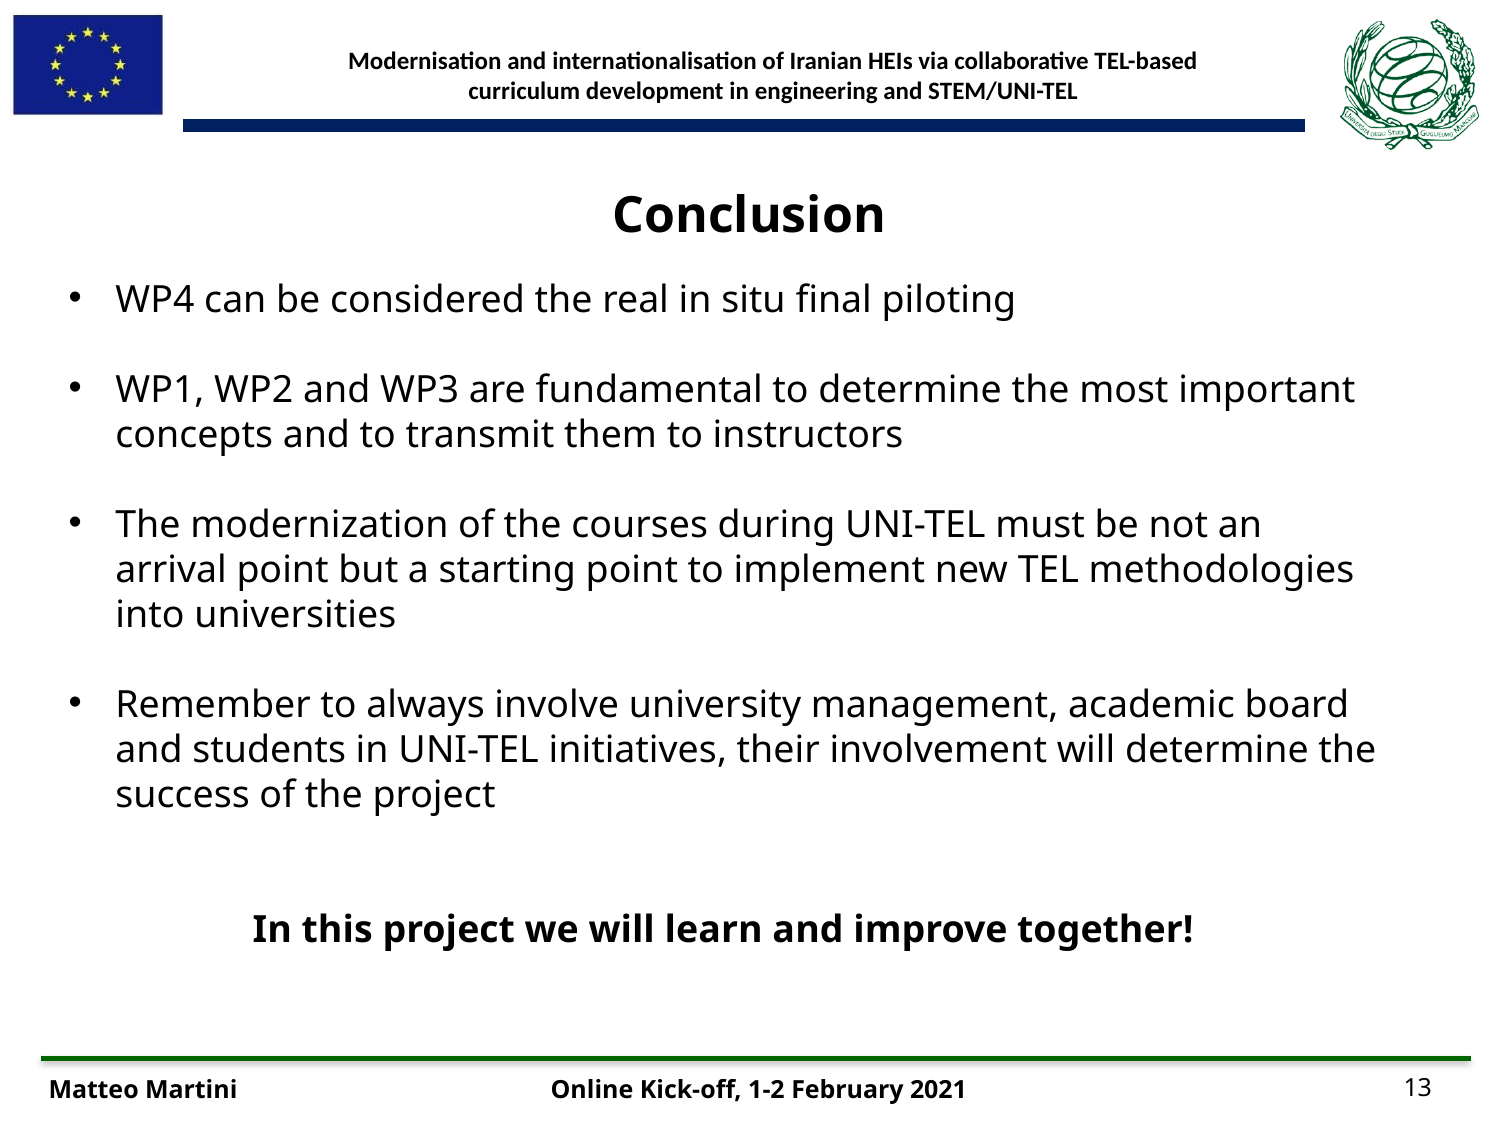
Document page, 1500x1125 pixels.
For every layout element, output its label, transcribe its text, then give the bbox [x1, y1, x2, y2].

text_box WP4 can be considered the real in situ final piloting WP1, WP2 and WP3 are fundamental to determine the most important concepts and to transmit them to instructors The modernization of the courses during UNI-TEL must be not an arrival point but a starting point to implement new TEL methodologies into universities Remember to always involve university management, academic board and students in UNI-TEL initiatives, their involvement will determine the success of the project In this project we will learn and improve together! [53, 267, 1394, 1003]
slide_number ‹#› [1400, 1069, 1447, 1119]
text_box Matteo Martini Online Kick-off, 1-2 February 2021 [29, 1046, 1400, 1125]
text_box Modernisation and internationalisation of Iranian HEIs via collaborative TEL-based curriculum development in engineering and STEM/UNI-TEL [318, 33, 1229, 116]
picture [1340, 18, 1479, 150]
picture [10, 12, 165, 117]
text_box Conclusion [588, 174, 924, 250]
